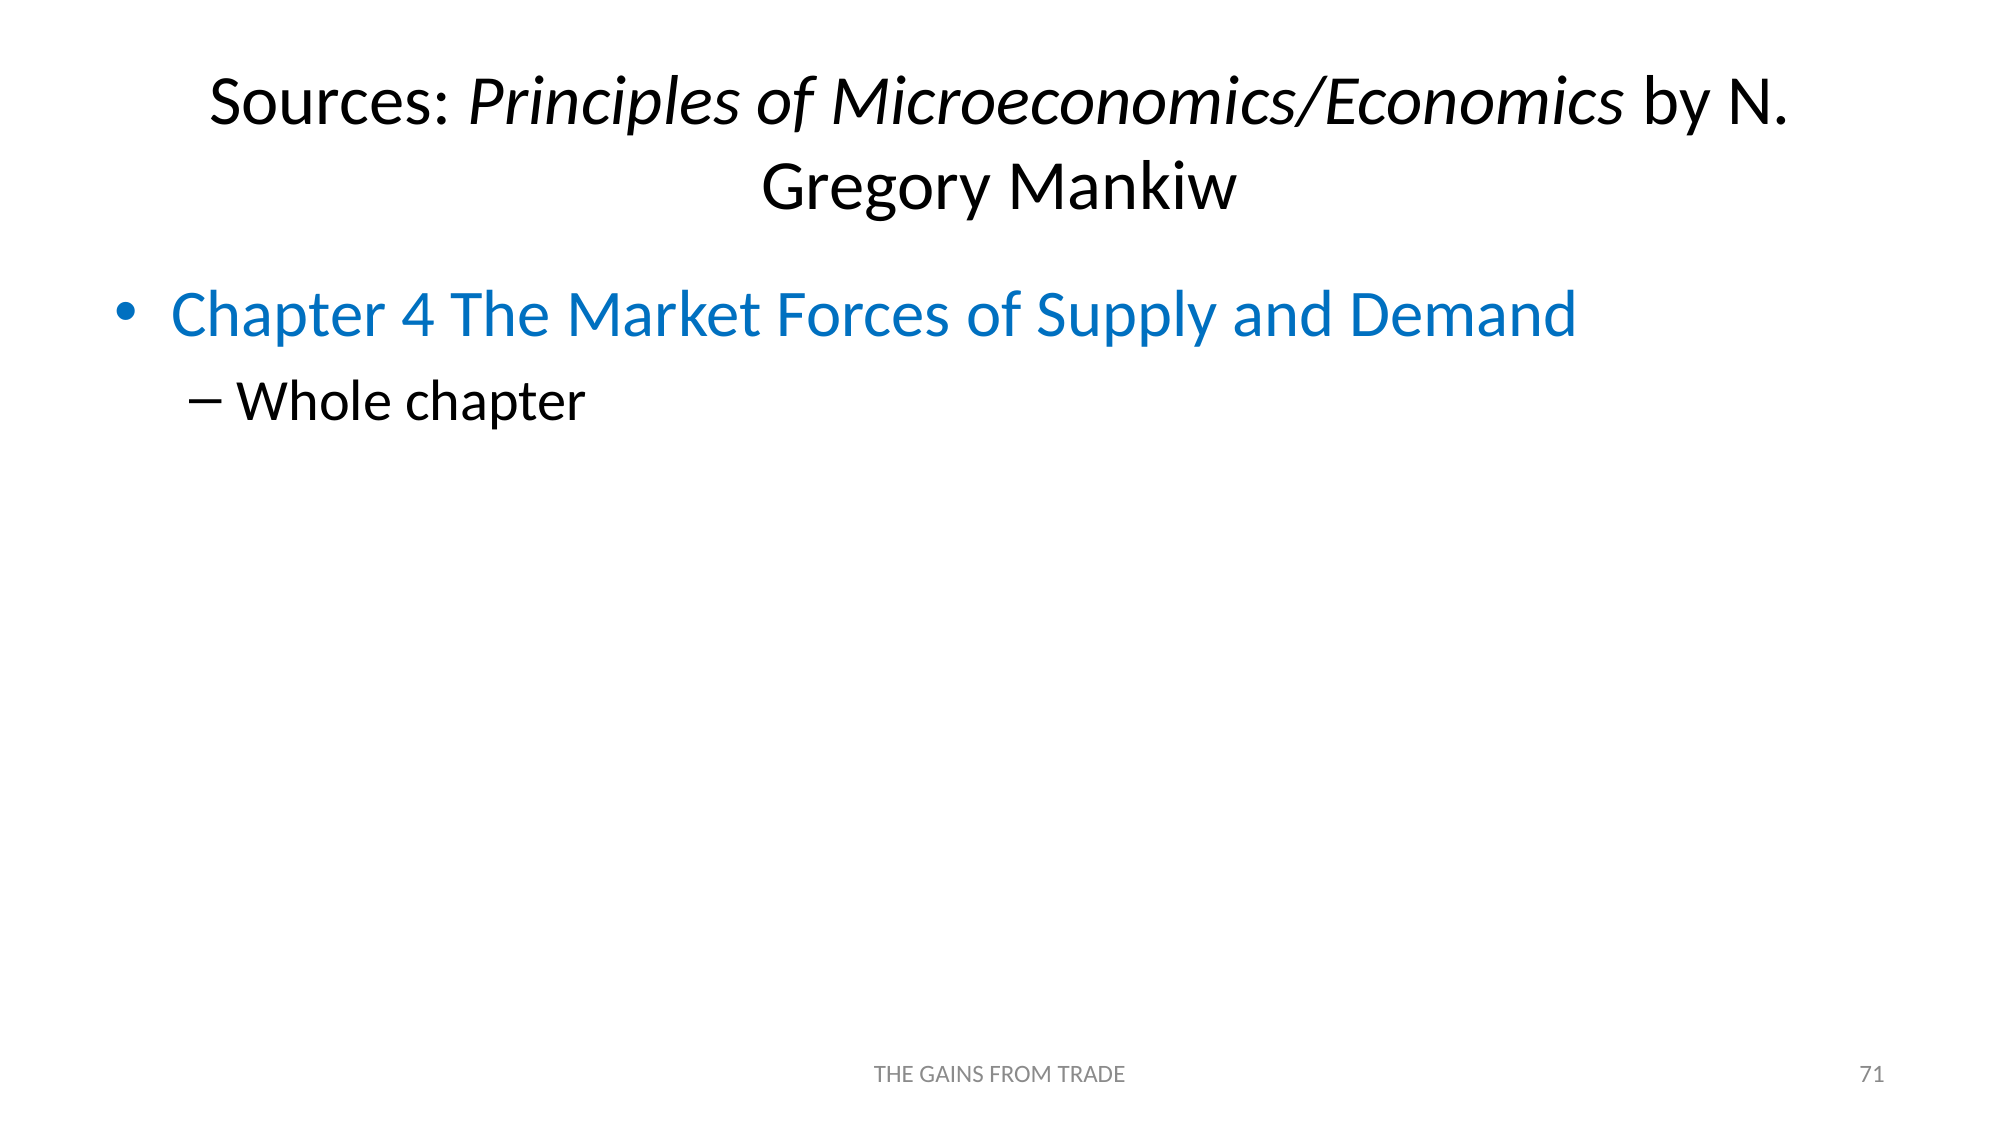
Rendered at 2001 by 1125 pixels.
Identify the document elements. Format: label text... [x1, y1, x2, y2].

footer THE GAINS FROM TRADE [683, 1042, 1317, 1103]
list Chapter 4 The Market Forces of Supply and Demand Whole chapter [99, 262, 1900, 1005]
title Sources: Principles of Microeconomics/Economics by N. Gregory Mankiw [99, 45, 1900, 233]
slide_number 71 [1433, 1042, 1900, 1103]
